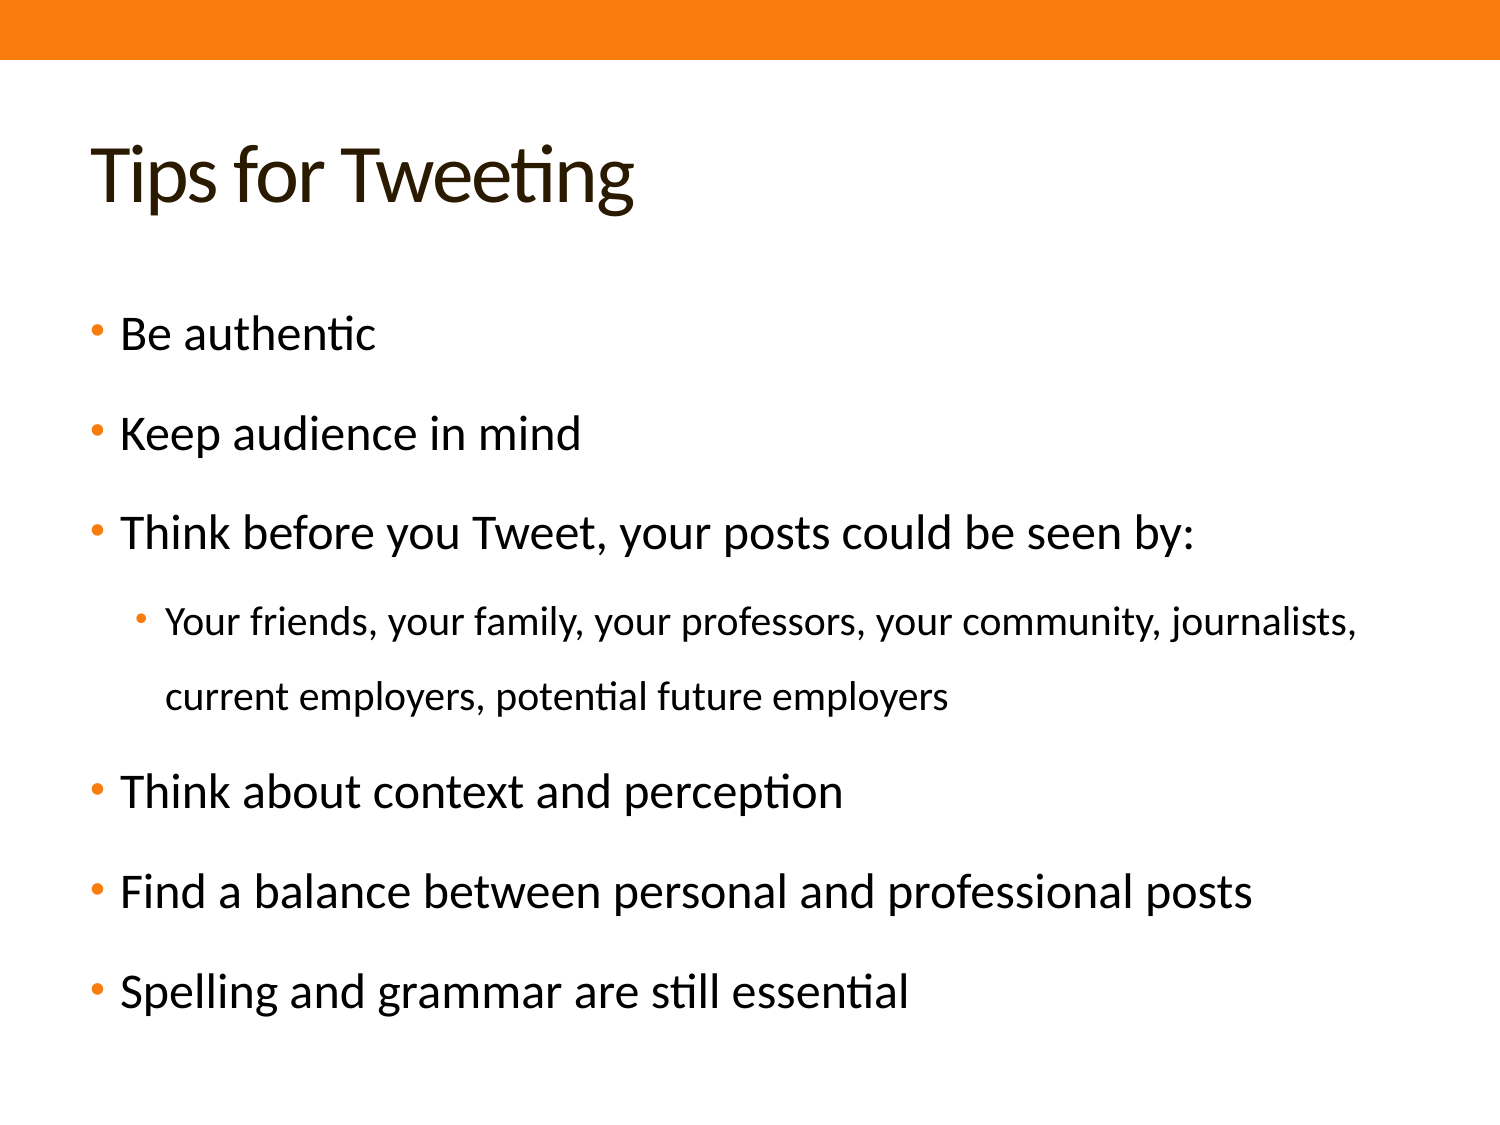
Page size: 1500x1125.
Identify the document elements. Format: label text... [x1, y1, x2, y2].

title Tips for Tweeting [75, 87, 1425, 250]
list Be authentic Keep audience in mind Think before you Tweet, your posts could be seen by: Your friends, your family, your professors, your community, journalists, current employers, potential future employers Think about context and perception Find a balance between personal and professional posts Spelling and grammar are still essential [75, 262, 1425, 1063]
